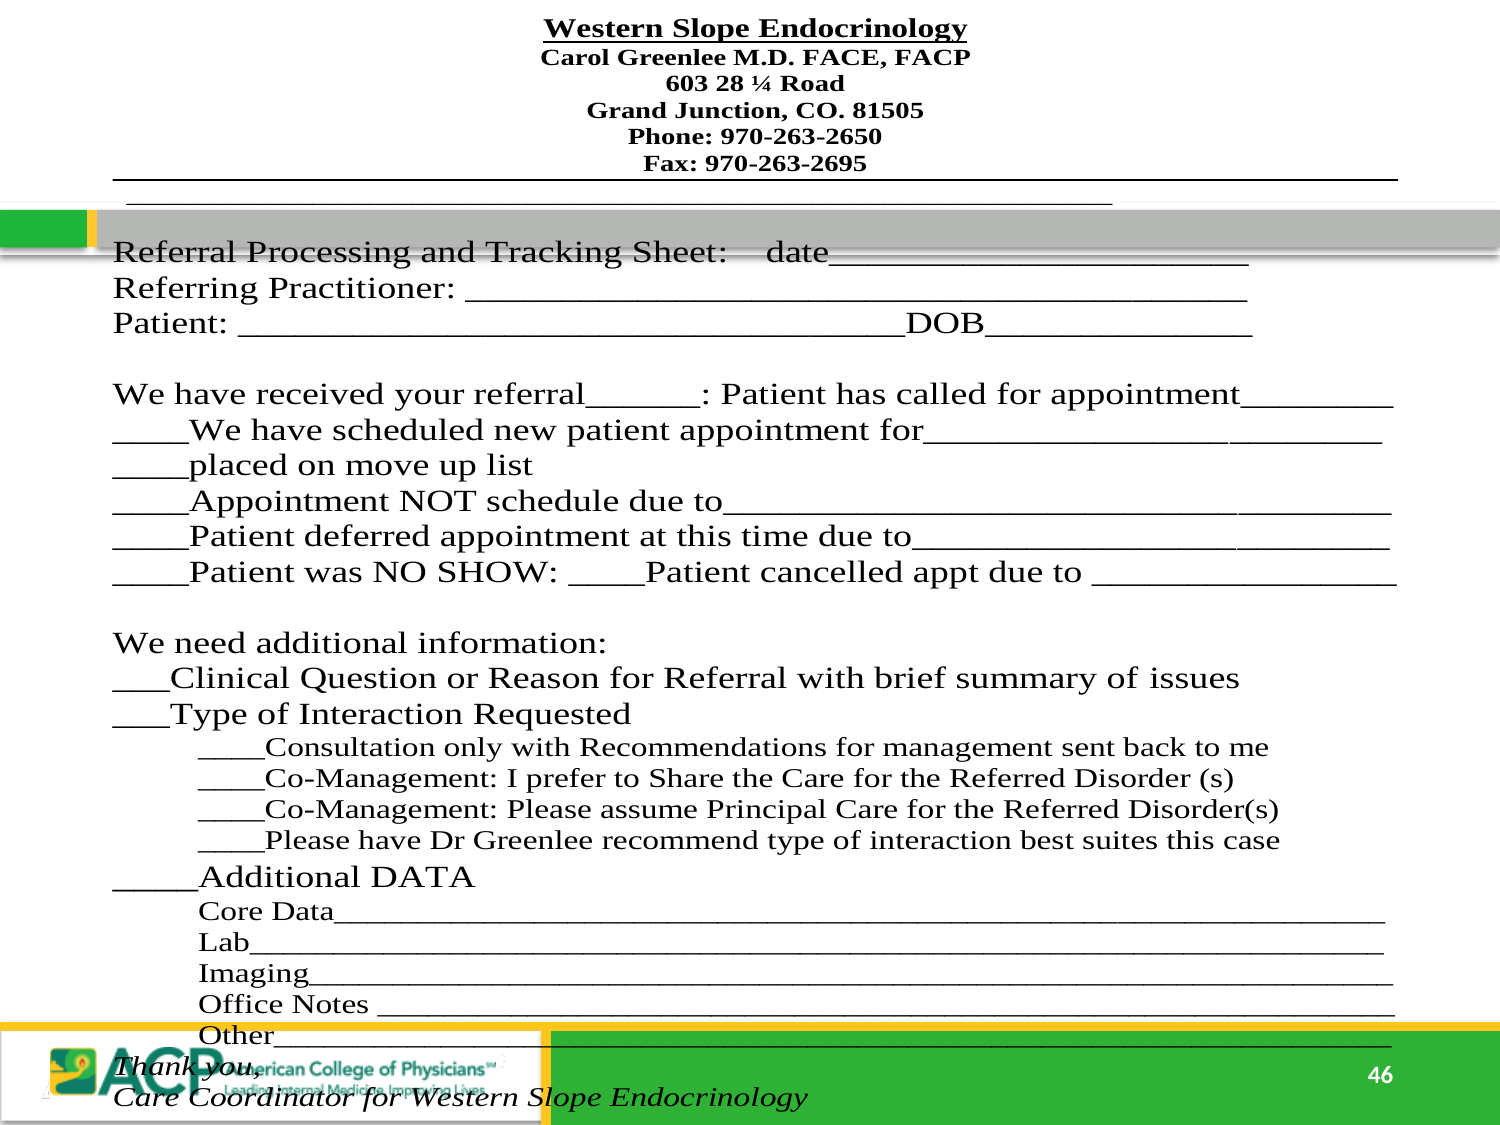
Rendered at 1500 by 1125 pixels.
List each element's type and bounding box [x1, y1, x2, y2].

picture [50, 12, 1401, 1113]
